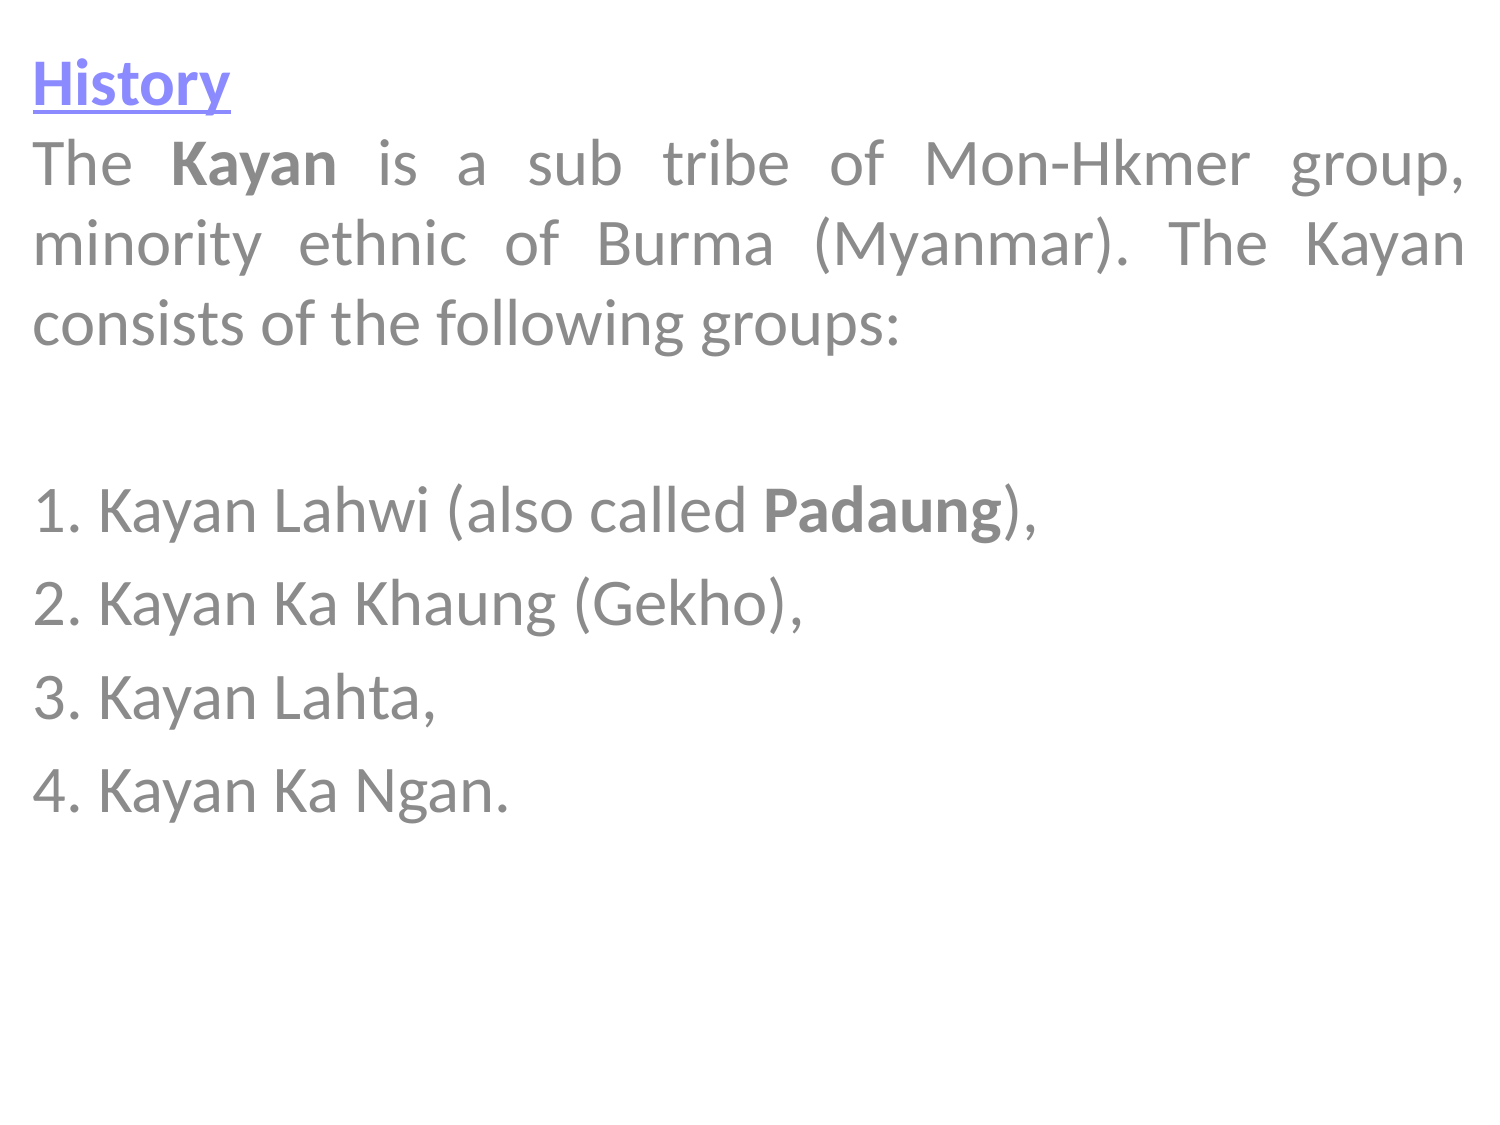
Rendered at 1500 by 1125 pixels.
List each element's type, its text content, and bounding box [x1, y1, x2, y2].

subtitle History The Kayan is a sub tribe of Mon-Hkmer group, minority ethnic of Burma (Myanmar). The Kayan consists of the following groups: 1. Kayan Lahwi (also called Padaung), 2. Kayan Ka Khaung (Gekho), 3. Kayan Lahta, 4. Kayan Ka Ngan. [17, 30, 1483, 1106]
